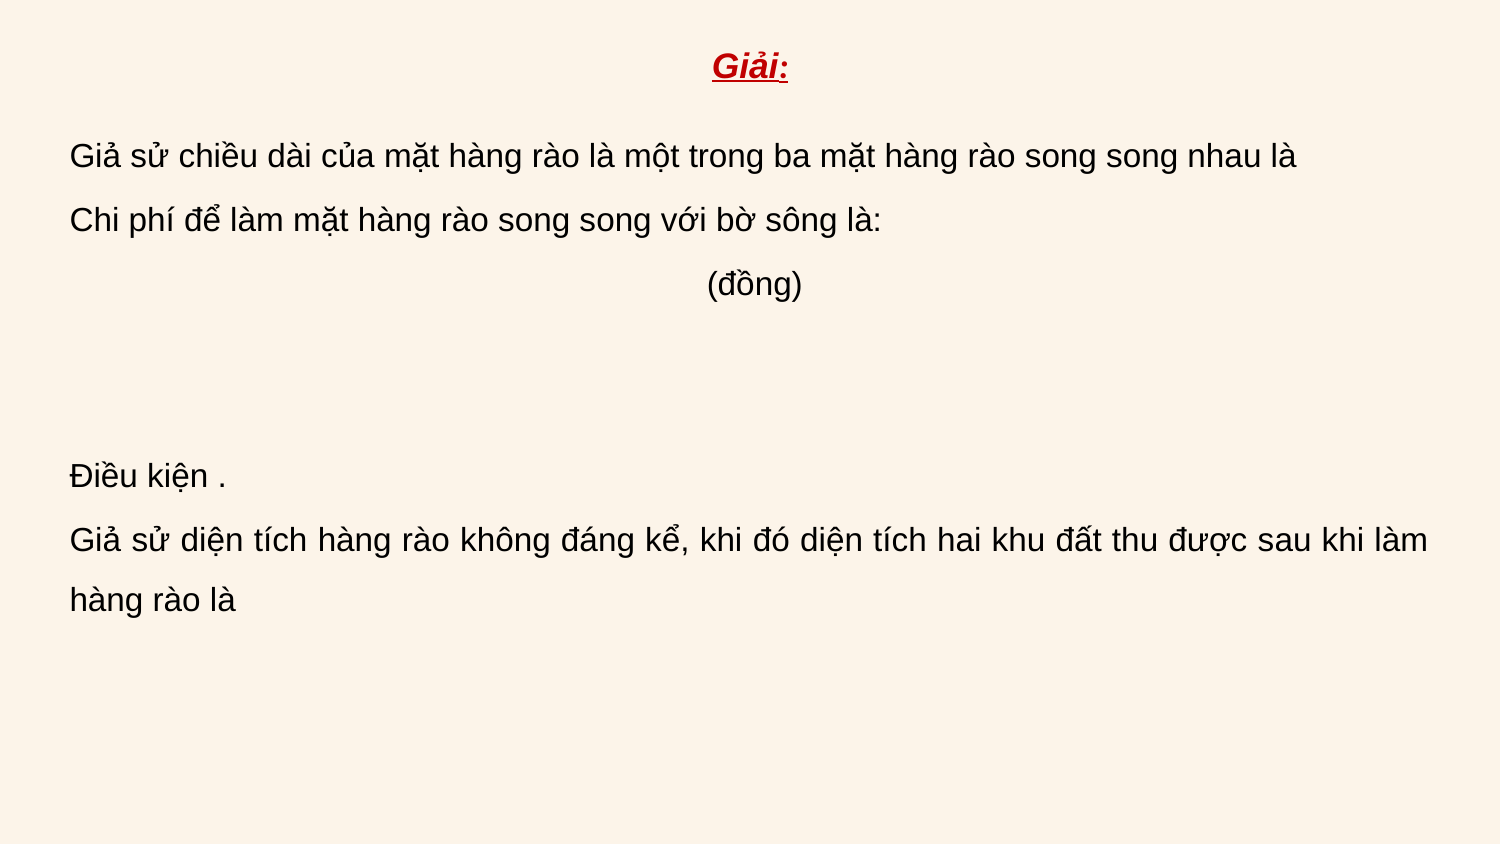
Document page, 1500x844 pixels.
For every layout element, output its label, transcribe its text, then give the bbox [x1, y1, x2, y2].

text_box Giải: [697, 35, 804, 93]
